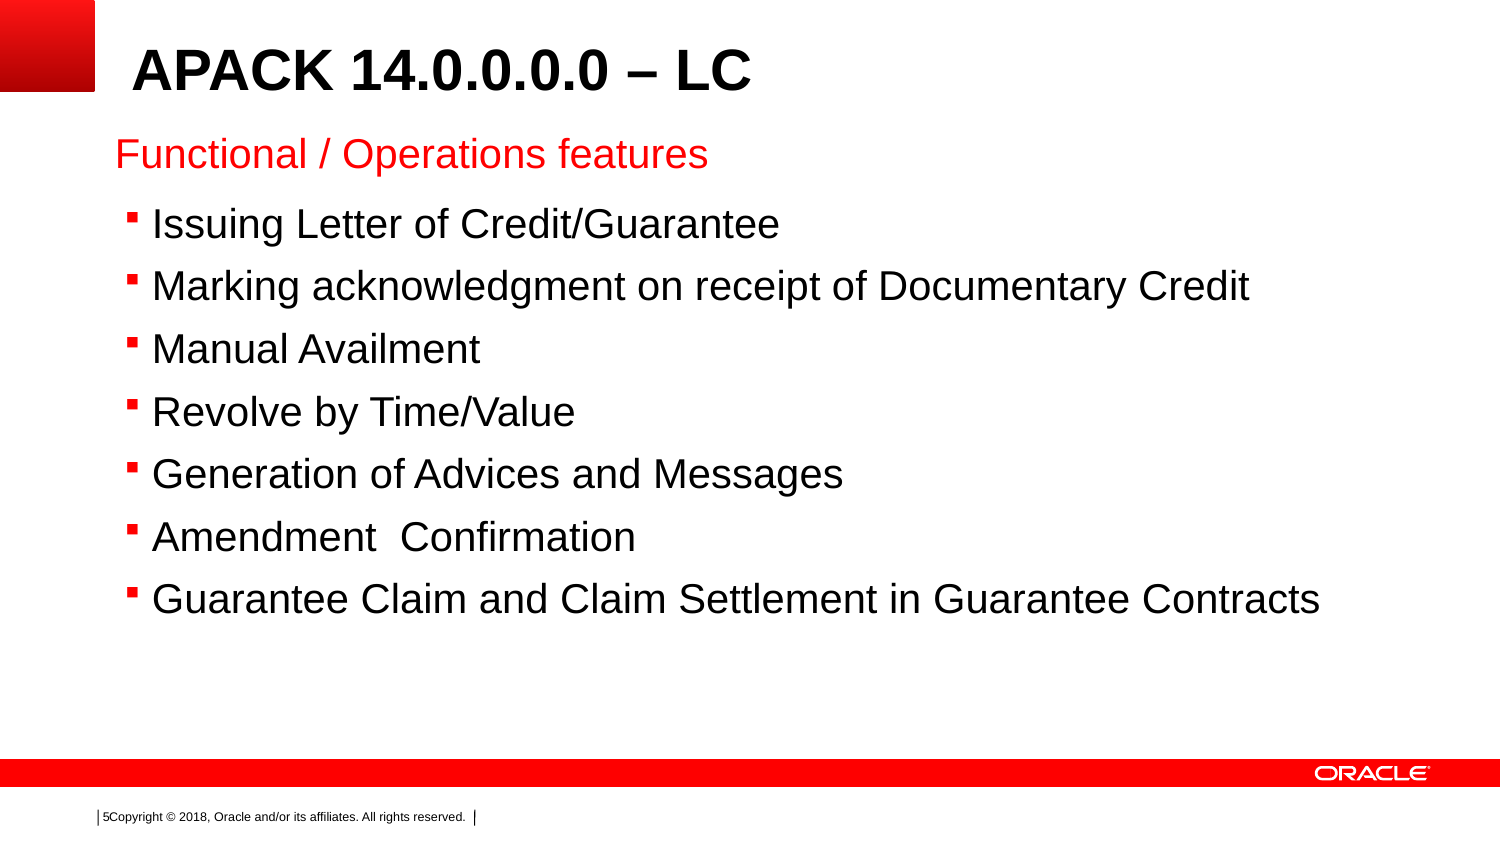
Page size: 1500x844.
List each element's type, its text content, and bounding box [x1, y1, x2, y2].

title APACK 14.0.0.0.0 – LC [131, 40, 1482, 167]
text_box Issuing Letter of Credit/Guarantee Marking acknowledgment on receipt of Documentary Credit Manual Availment Revolve by Time/Value Generation of Advices and Messages Amendment Confirmation Guarantee Claim and Claim Settlement in Guarantee Contracts [99, 189, 1428, 655]
text_box Functional / Operations features [115, 126, 1465, 177]
picture [0, 759, 1500, 787]
